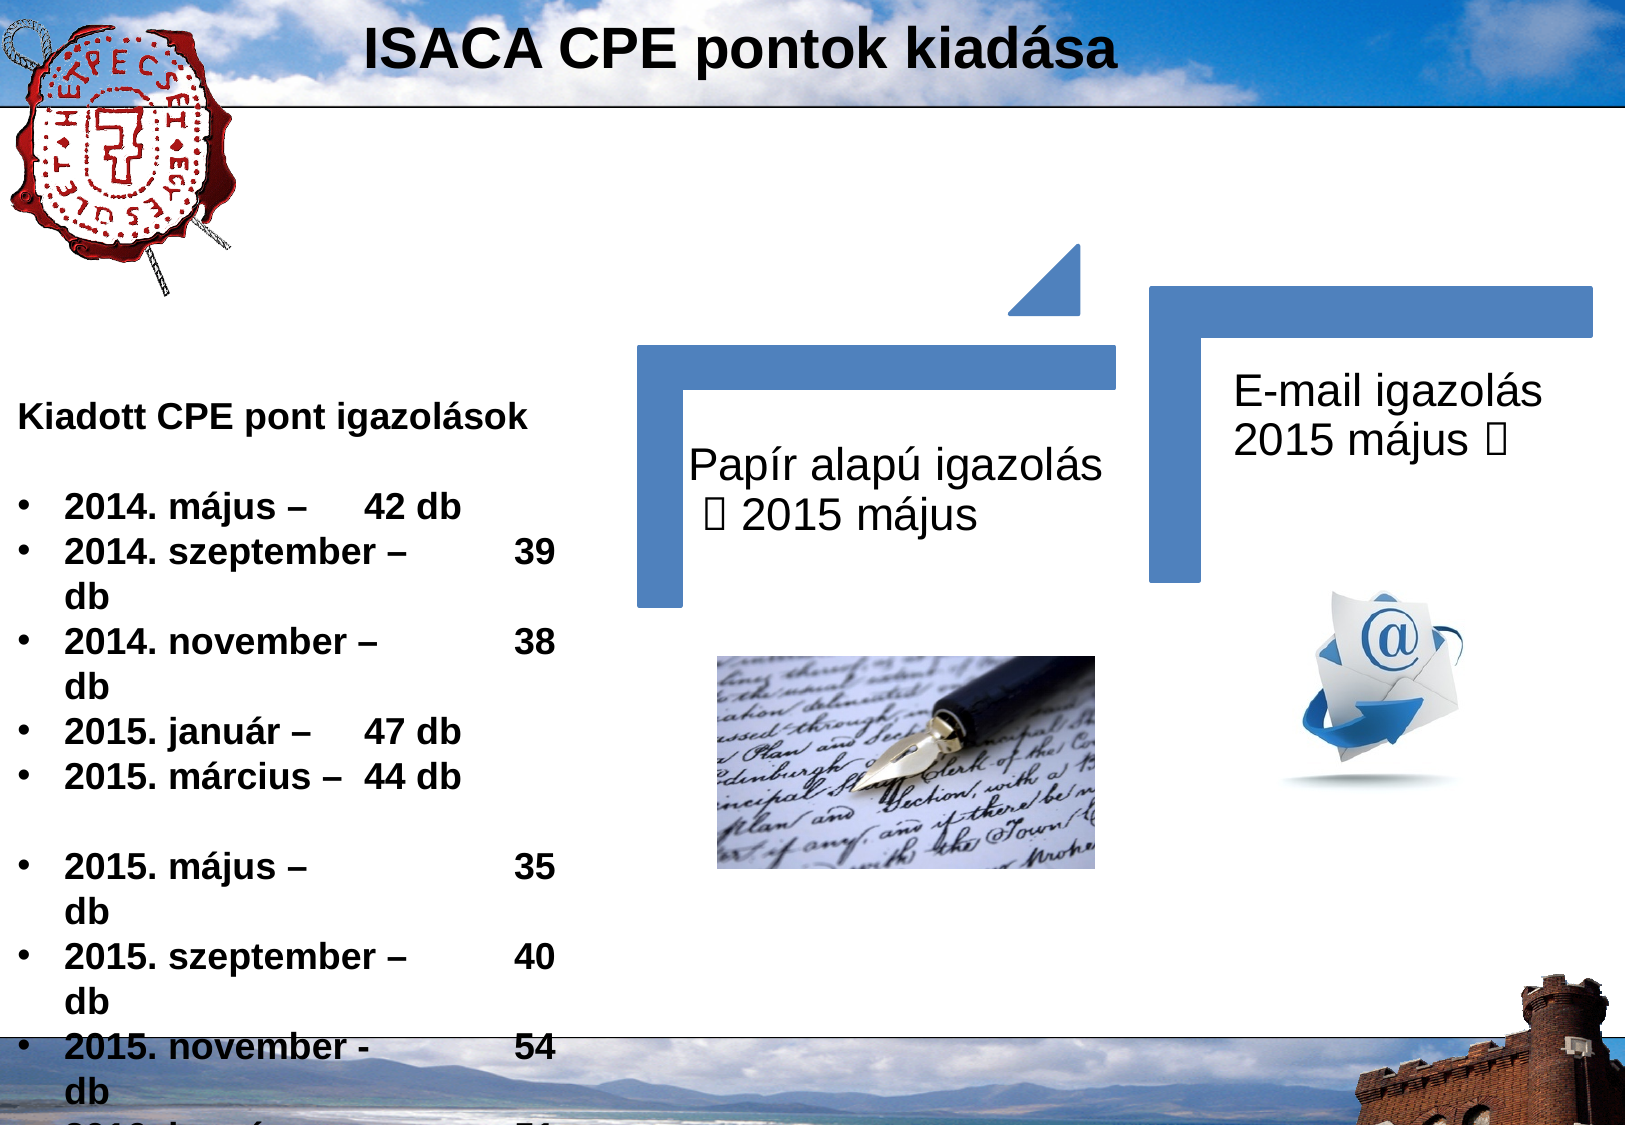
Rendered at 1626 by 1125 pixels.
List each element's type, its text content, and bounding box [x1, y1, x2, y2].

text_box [363, 197, 1625, 666]
picture [1249, 666, 1518, 797]
picture [717, 666, 1096, 870]
text_box ISACA CPE pontok kiadása [363, 0, 1450, 117]
text_box Kiadott CPE pont igazolások 2014. május – 42 db 2014. szeptember – 39 db 2014. november – 38 db 2015. január – 47 db 2015. március – 44 db 2015. május – 35 db 2015. szeptember – 40 db 2015. november - 54 db 2016. január - 51 db [2, 384, 589, 1125]
picture [0, 0, 363, 297]
picture [589, 974, 1625, 1125]
picture [1450, 0, 1625, 108]
